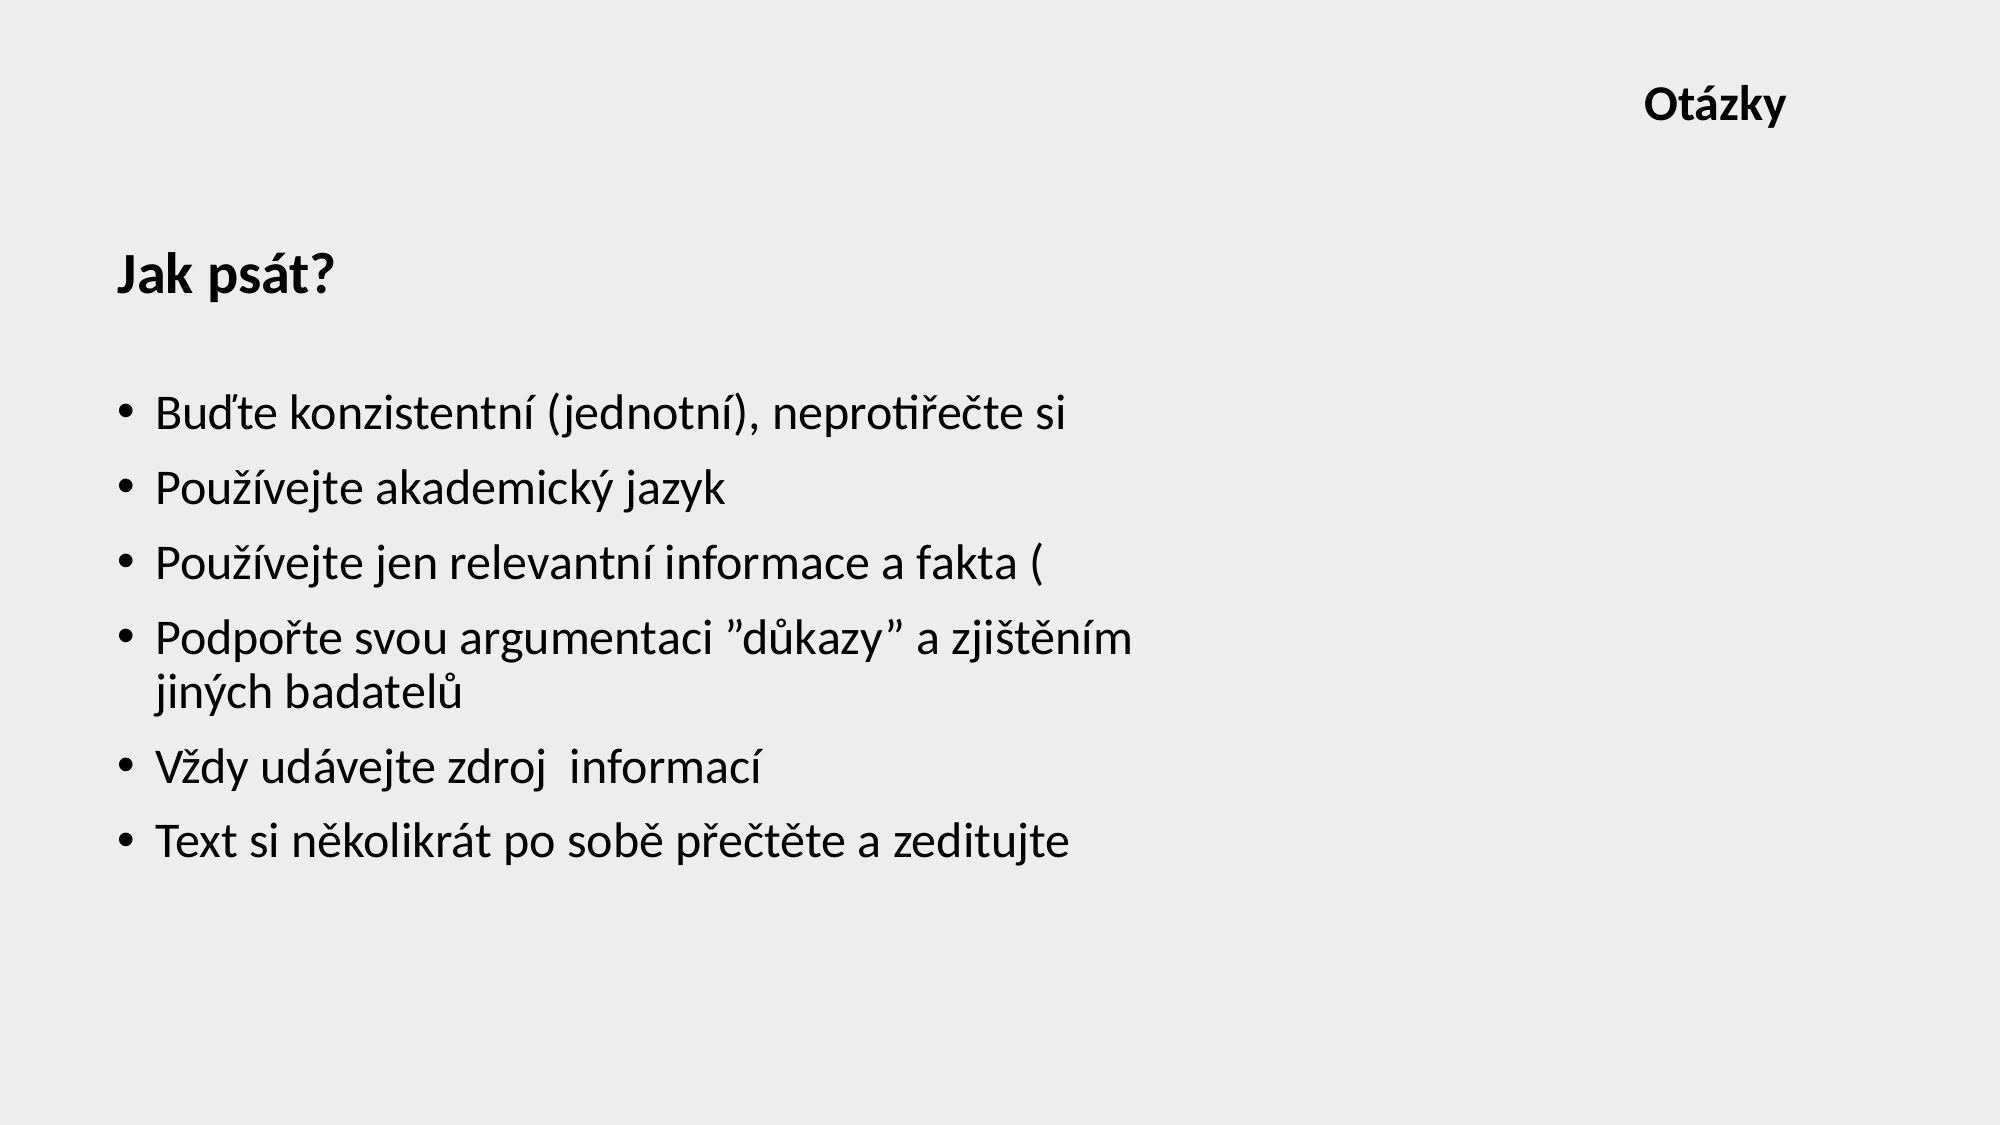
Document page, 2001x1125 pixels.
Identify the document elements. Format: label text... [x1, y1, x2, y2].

list Buďte konzistentní (jednotní), neprotiřečte si Používejte akademický jazyk Používejte jen relevantní informace a fakta ( Podpořte svou argumentaci ”důkazy” a zjištěním jiných badatelů Vždy udávejte zdroj informací Text si několikrát po sobě přečtěte a zeditujte [102, 379, 1203, 944]
title Jak psát? [102, 180, 1378, 369]
text_box Otázky [1629, 63, 1803, 139]
